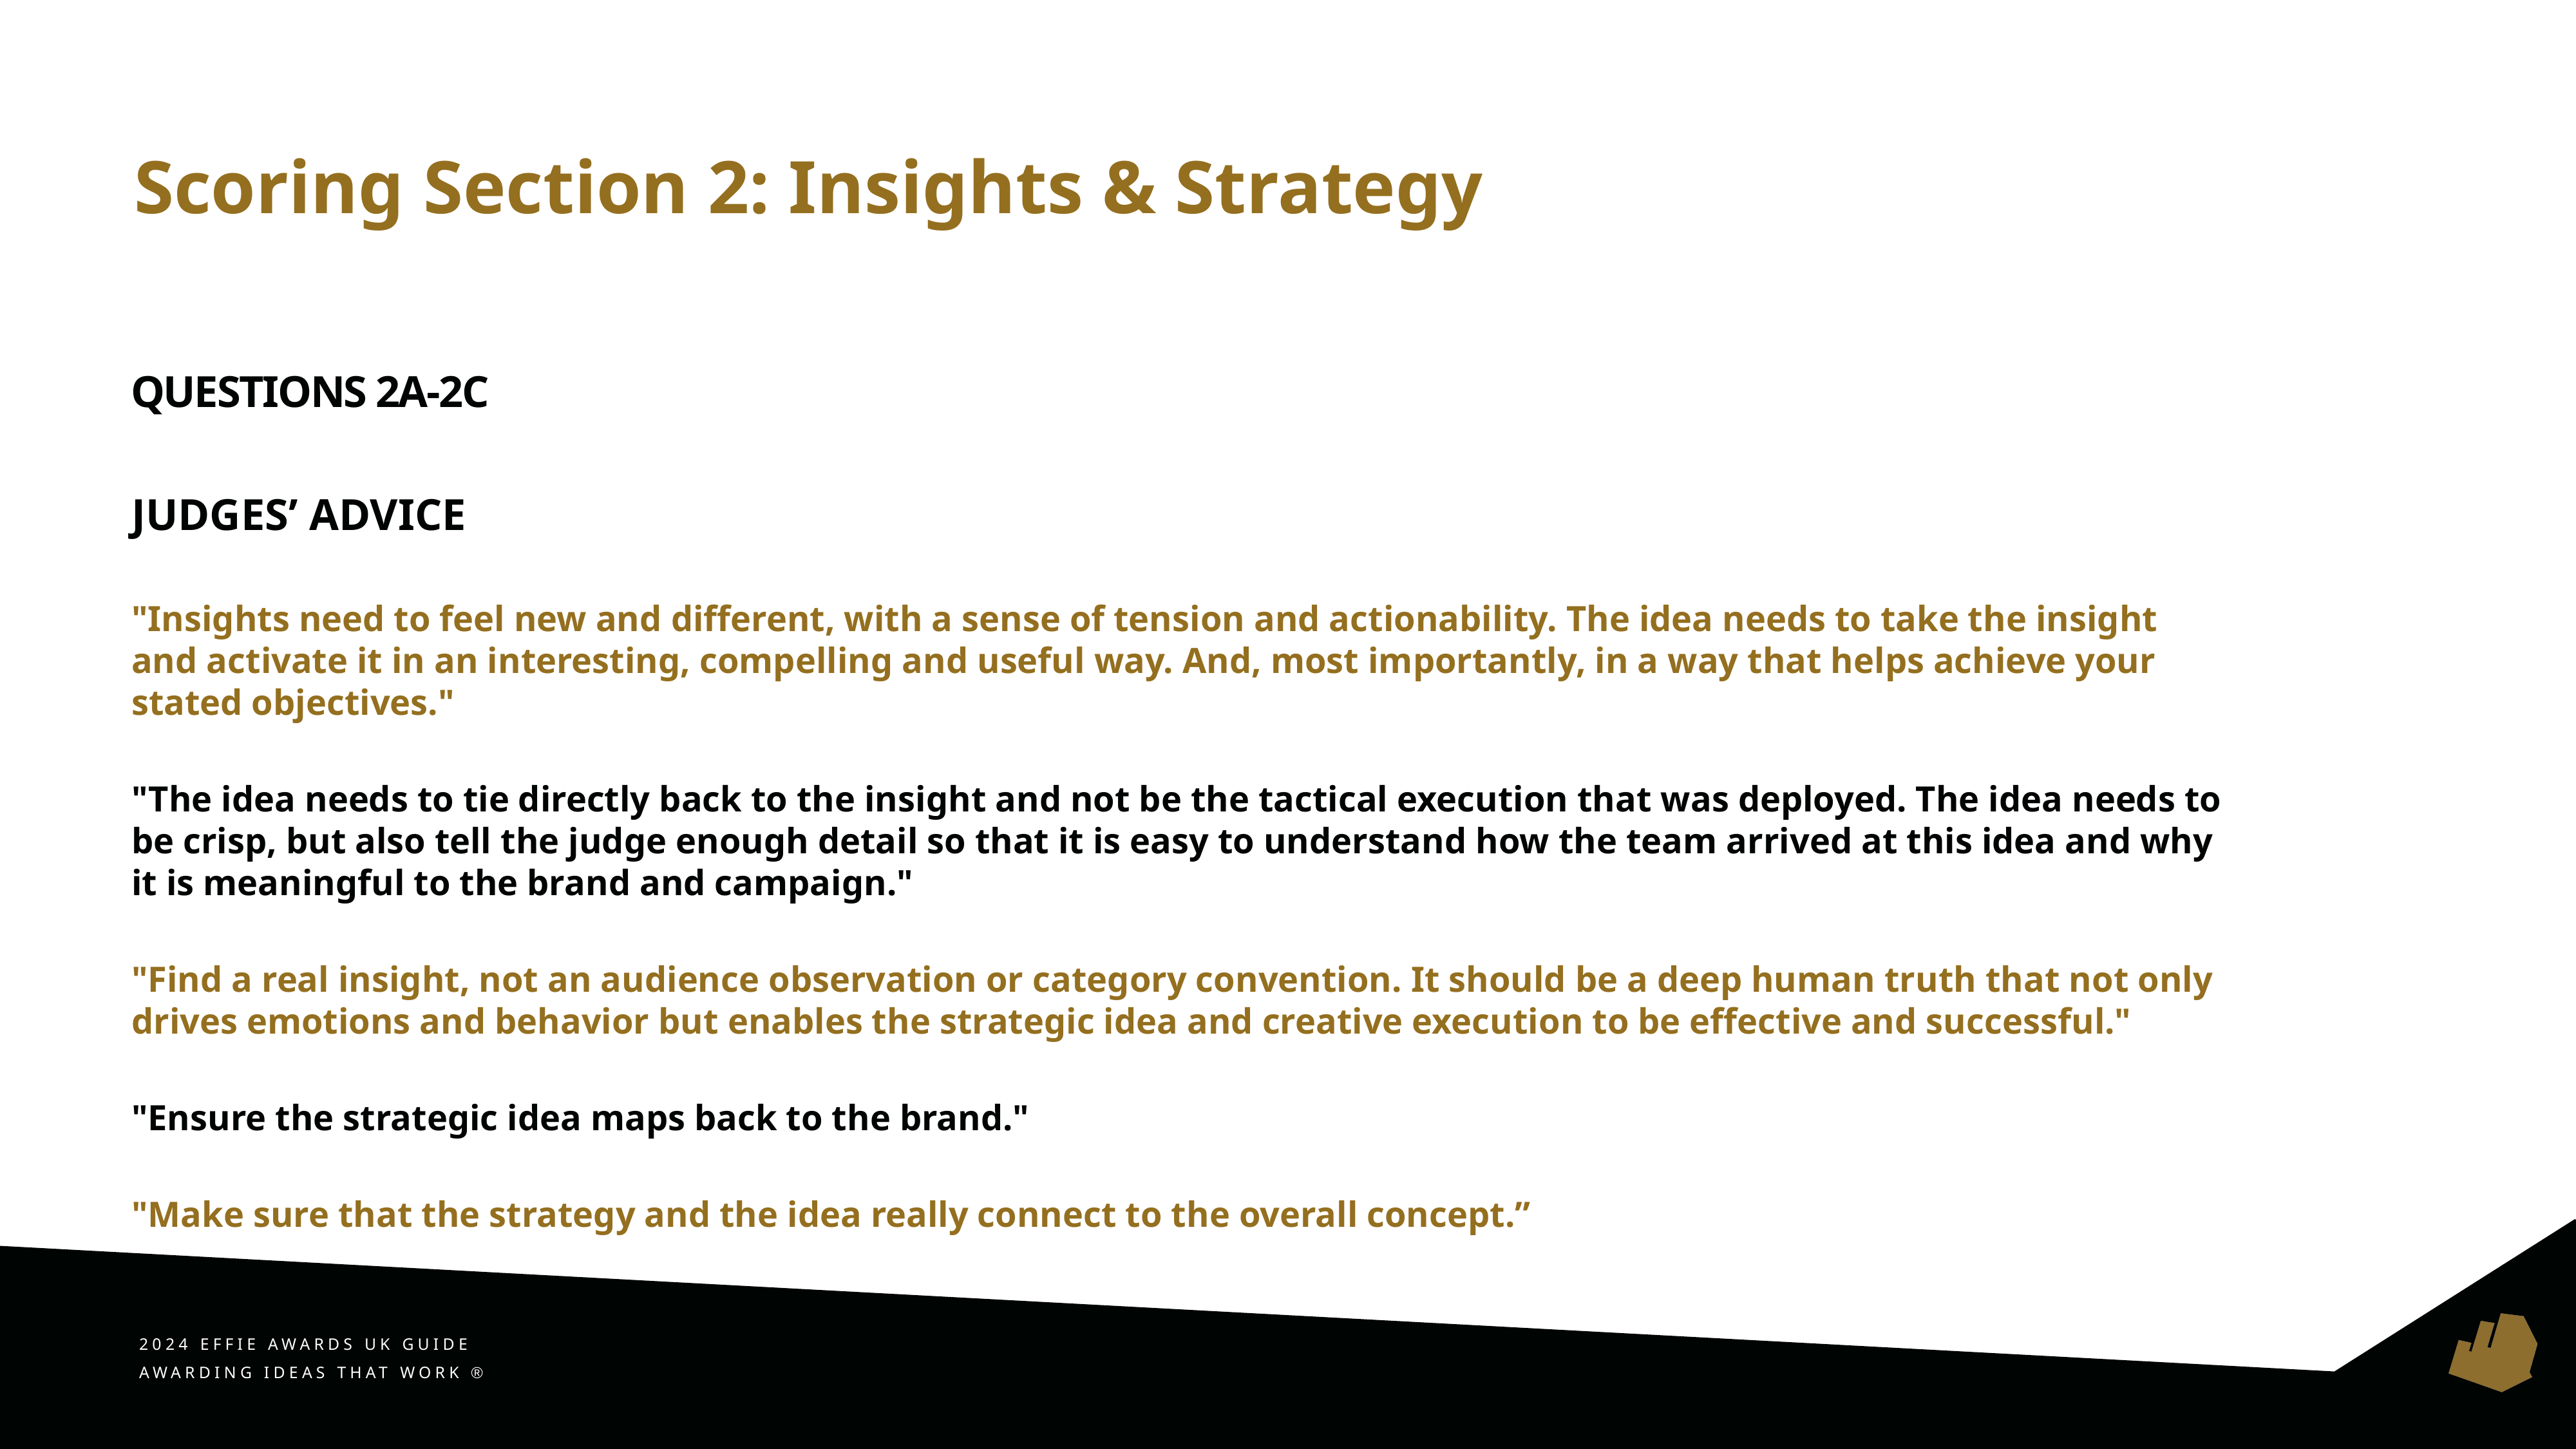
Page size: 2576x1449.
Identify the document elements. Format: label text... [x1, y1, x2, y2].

text_box JUDGES’ ADVICE "Insights need to feel new and different, with a sense of tension and actionability. The idea needs to take the insight and activate it in an interesting, compelling and useful way. And, most importantly, in a way that helps achieve your stated objectives." "The idea needs to tie directly back to the insight and not be the tactical execution that was deployed. The idea needs to be crisp, but also tell the judge enough detail so that it is easy to understand how the team arrived at this idea and why it is meaningful to the brand and campaign." "Find a real insight, not an audience observation or category convention. It should be a deep human truth that not only drives emotions and behavior but enables the strategic idea and creative execution to be effective and successful." "Ensure the strategic idea maps back to the brand." "Make sure that the strategy and the idea really connect to the overall concept.” [128, 480, 2264, 1220]
text_box [125, 968, 2260, 1153]
picture [2448, 1312, 2538, 1394]
title QUESTIONS 2A-2C [125, 358, 970, 439]
text_box Scoring Section 2: Insights & Strategy [128, 135, 1858, 321]
